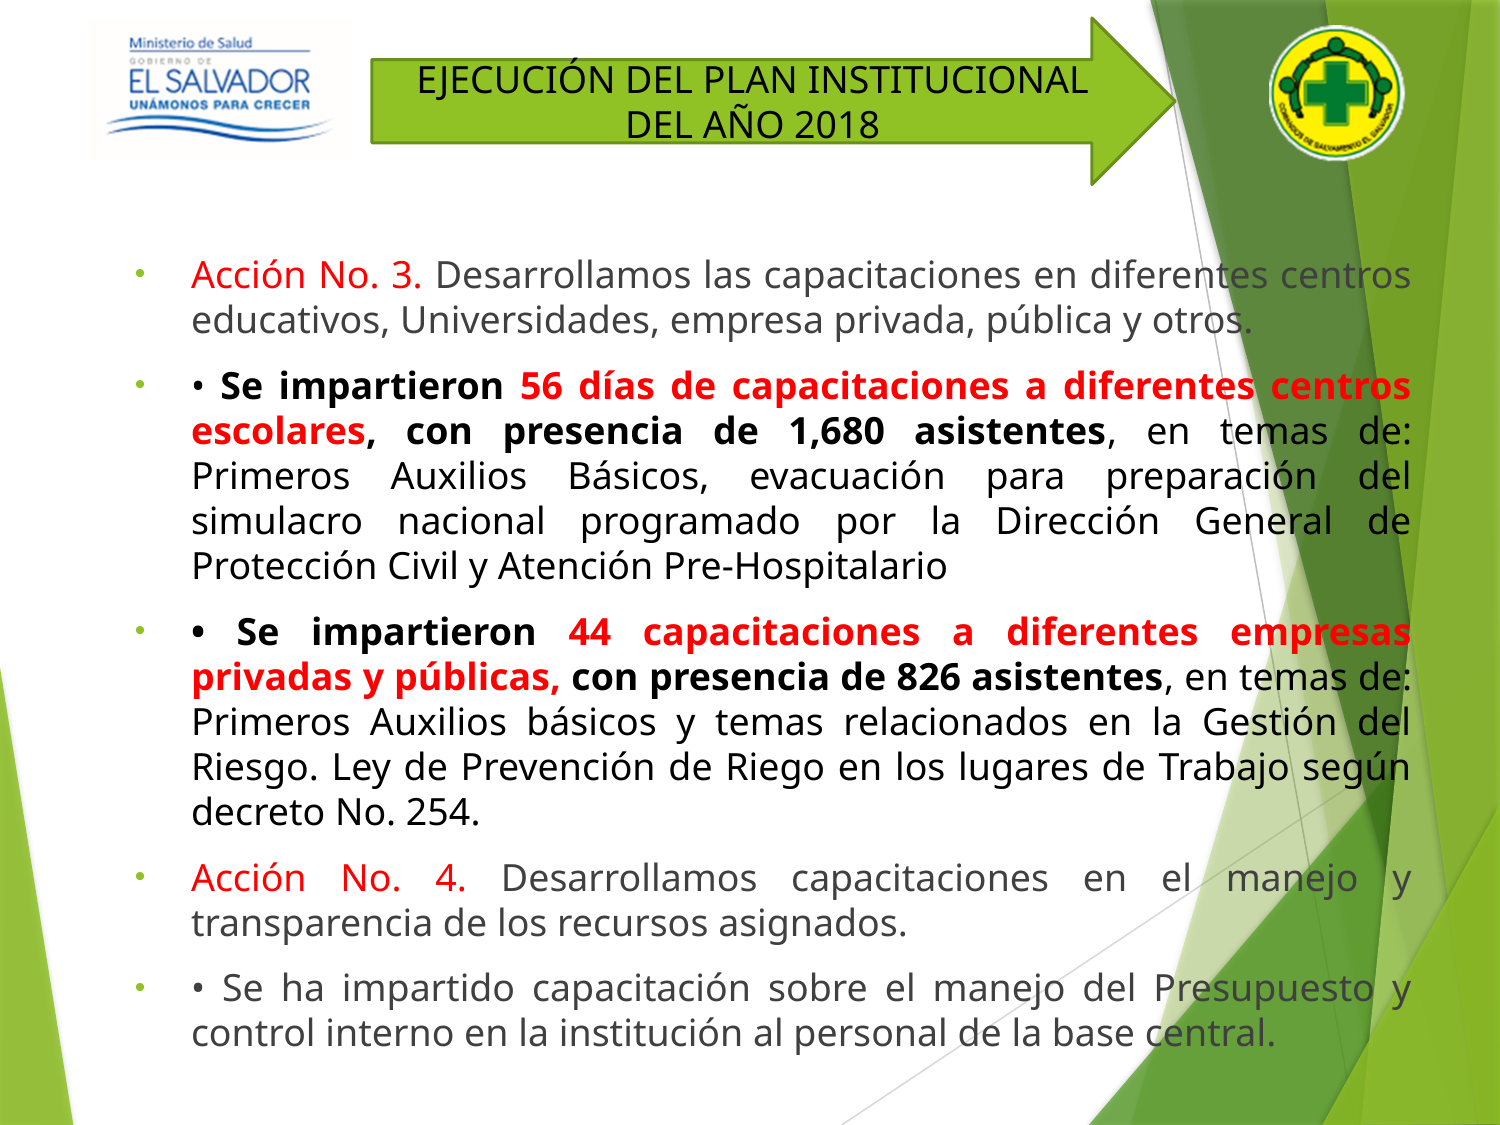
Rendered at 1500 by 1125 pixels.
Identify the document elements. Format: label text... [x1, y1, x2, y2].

text_box EJECUCIÓN DEL PLAN INSTITUCIONAL DEL AÑO 2018 [370, 16, 1177, 186]
picture [1269, 24, 1409, 164]
list Acción No. 3. Desarrollamos las capacitaciones en diferentes centros educativos, Universidades, empresa privada, pública y otros. • Se impartieron 56 días de capacitaciones a diferentes centros escolares, con presencia de 1,680 asistentes, en temas de: Primeros Auxilios Básicos, evacuación para preparación del simulacro nacional programado por la Dirección General de Protección Civil y Atención Pre-Hospitalario • Se impartieron 44 capacitaciones a diferentes empresas privadas y públicas, con presencia de 826 asistentes, en temas de: Primeros Auxilios básicos y temas relacionados en la Gestión del Riesgo. Ley de Prevención de Riego en los lugares de Trabajo según decreto No. 254. Acción No. 4. Desarrollamos capacitaciones en el manejo y transparencia de los recursos asignados. • Se ha impartido capacitación sobre el manejo del Presupuesto y control interno en la institución al personal de la base central. [119, 243, 1428, 1125]
picture [87, 18, 354, 160]
